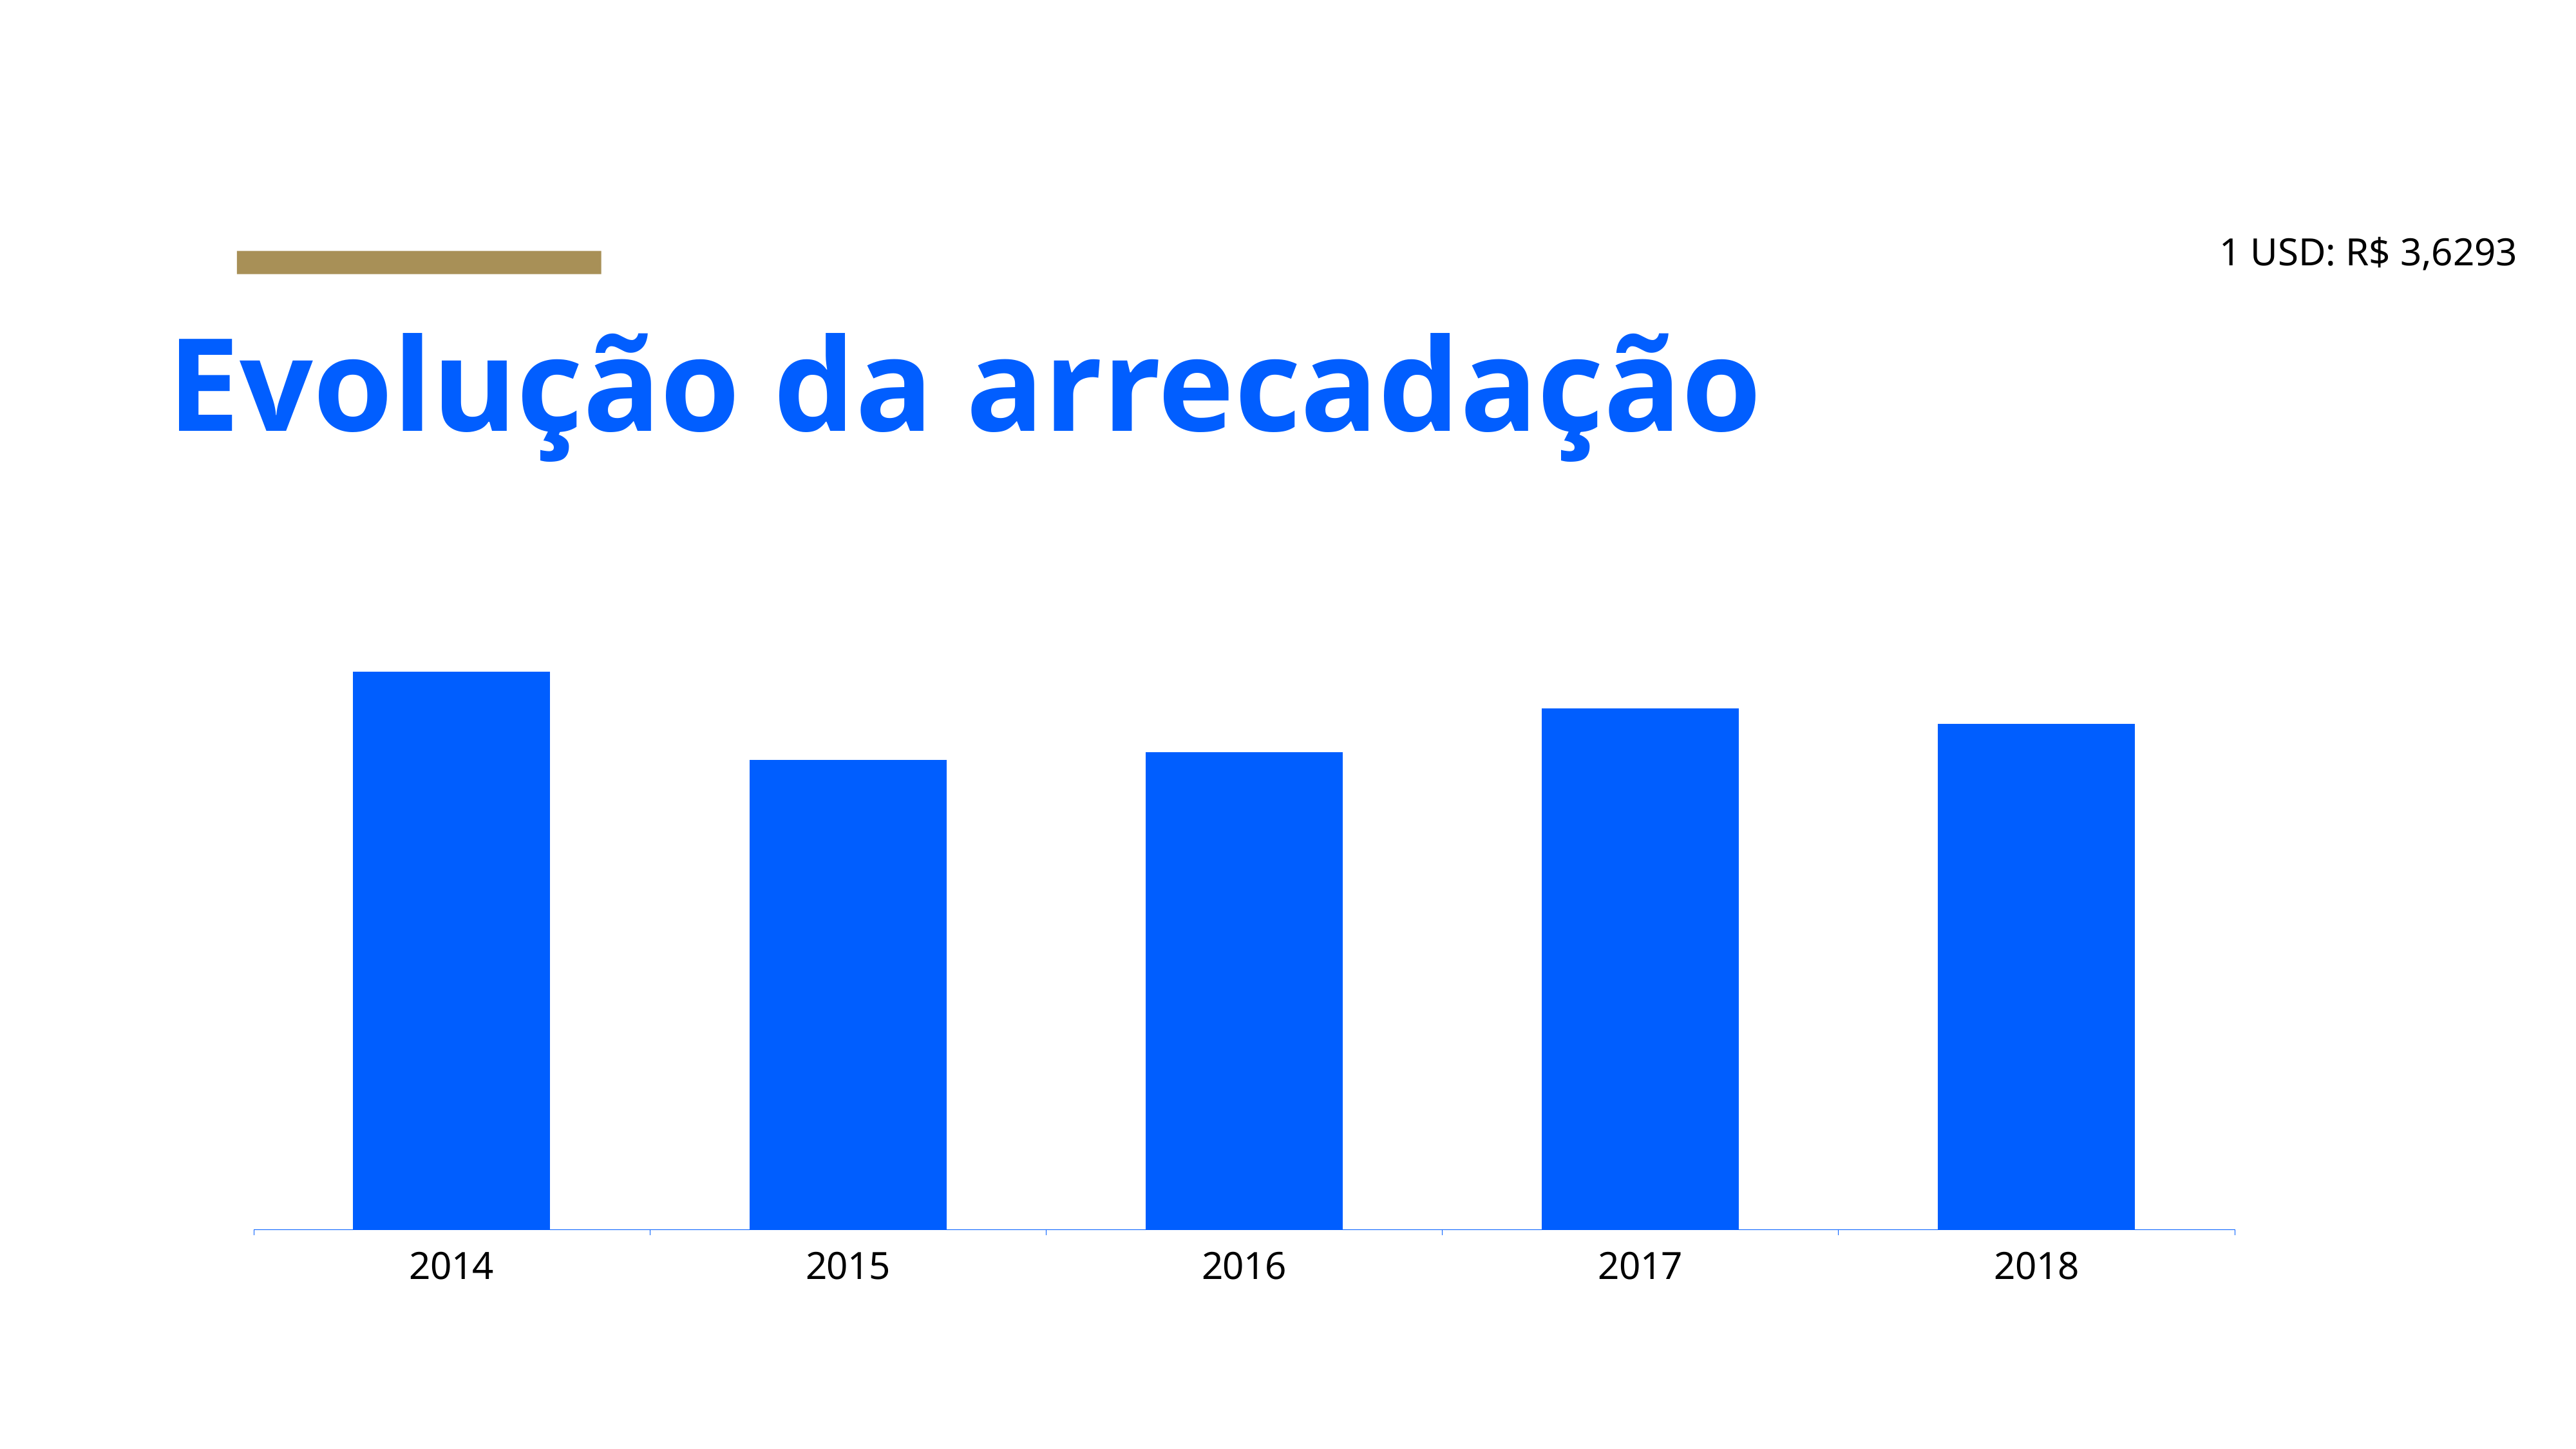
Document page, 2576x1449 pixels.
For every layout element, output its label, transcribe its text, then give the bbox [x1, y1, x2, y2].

chart [189, 524, 2274, 1320]
text_box Evolução da arrecadação [160, 295, 1803, 465]
text_box [236, 251, 601, 274]
text_box 1 USD: R$ 3,6293 [2211, 220, 2535, 281]
